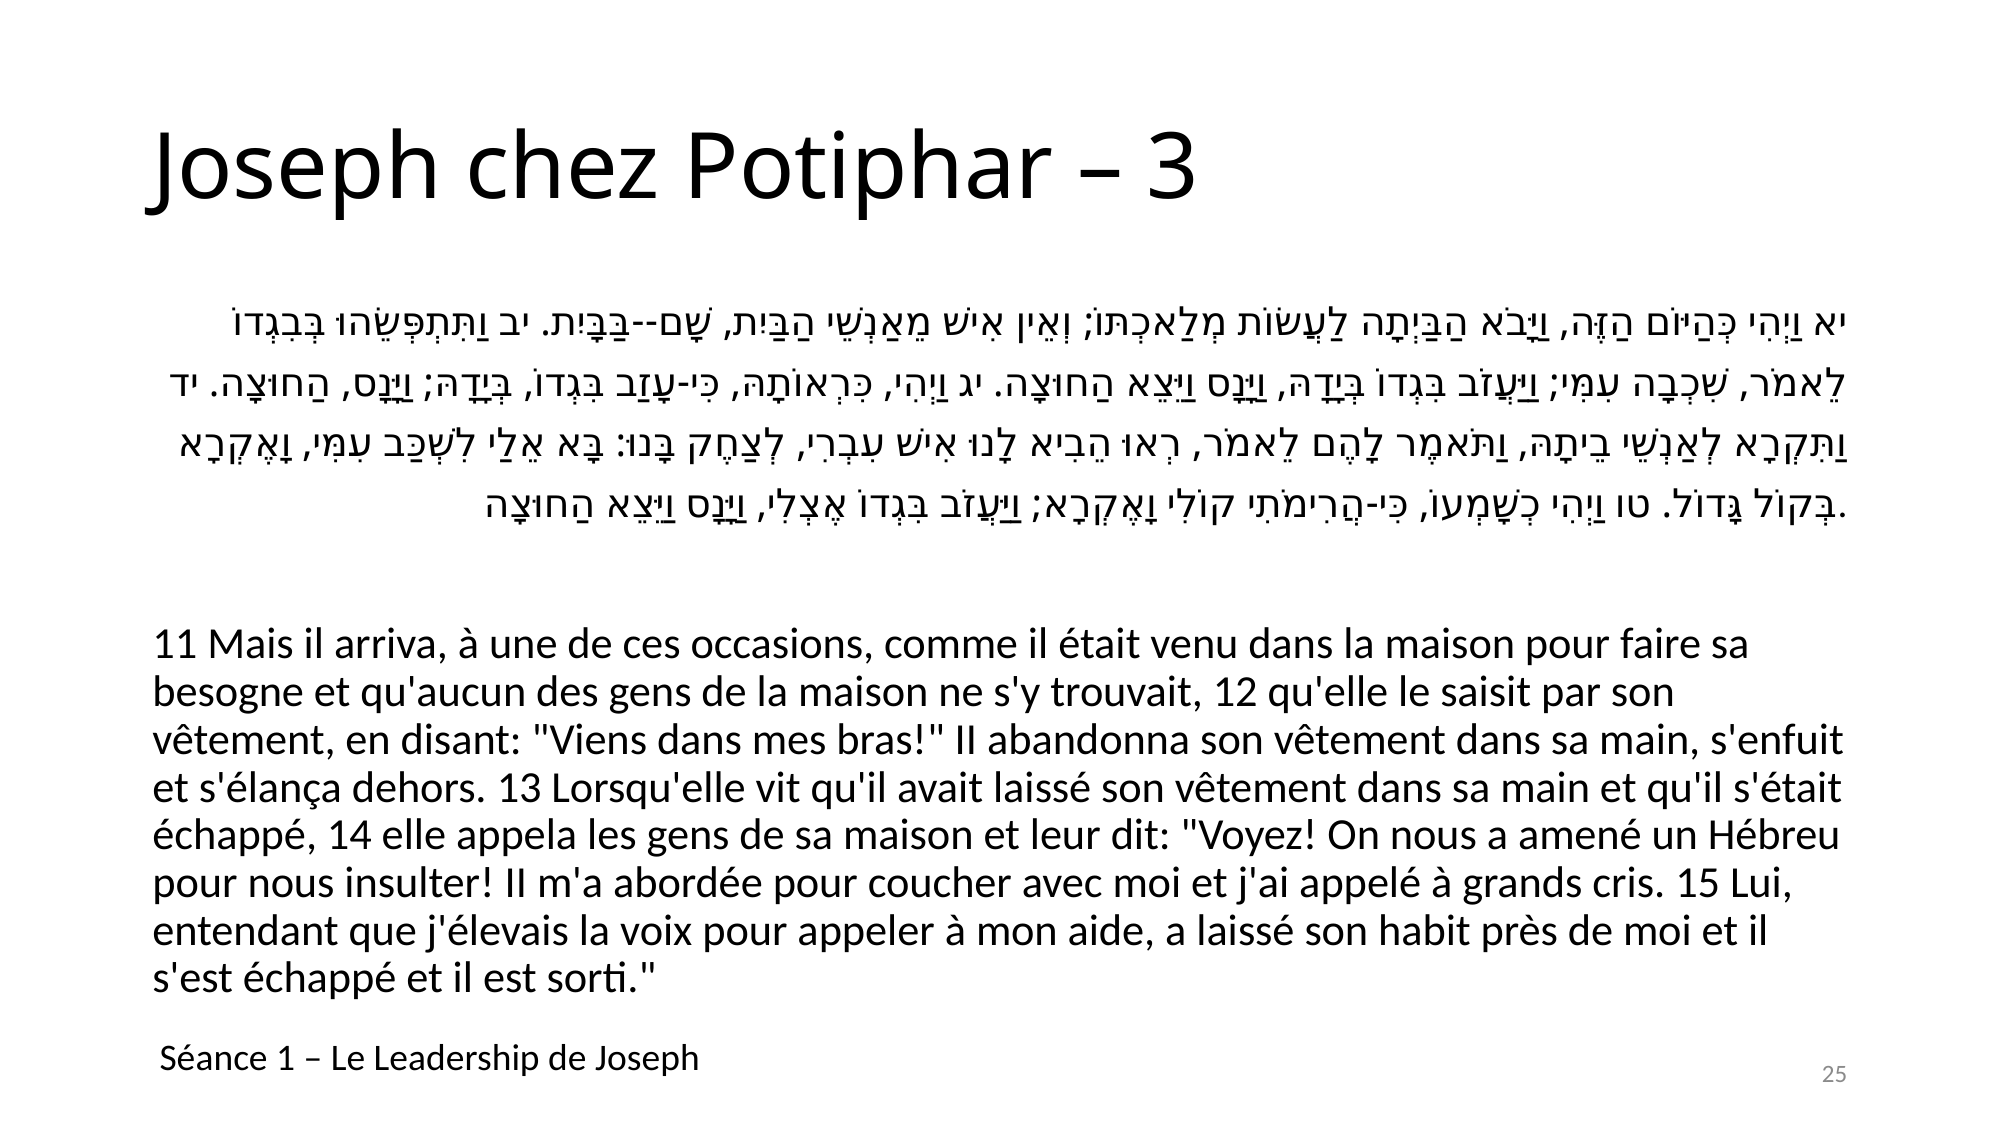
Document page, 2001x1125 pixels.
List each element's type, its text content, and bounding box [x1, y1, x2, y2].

text_box Séance 1 – Le Leadership de Joseph [144, 1025, 1145, 1086]
list יא וַיְהִי כְּהַיּוֹם הַזֶּה, וַיָּבֹא הַבַּיְתָה לַעֲשׂוֹת מְלַאכְתּוֹ; וְאֵין אִישׁ מֵאַנְשֵׁי הַבַּיִת, שָׁם--בַּבָּיִת. יב וַתִּתְפְּשֵׂהוּ בְּבִגְדוֹ לֵאמֹר, שִׁכְבָה עִמִּי; וַיַּעֲזֹב בִּגְדוֹ בְּיָדָהּ, וַיָּנָס וַיֵּצֵא הַחוּצָה. יג וַיְהִי, כִּרְאוֹתָהּ, כִּי-עָזַב בִּגְדוֹ, בְּיָדָהּ; וַיָּנָס, הַחוּצָה. יד וַתִּקְרָא לְאַנְשֵׁי בֵיתָהּ, וַתֹּאמֶר לָהֶם לֵאמֹר, רְאוּ הֵבִיא לָנוּ אִישׁ עִבְרִי, לְצַחֶק בָּנוּ: בָּא אֵלַי לִשְׁכַּב עִמִּי, וָאֶקְרָא בְּקוֹל גָּדוֹל. טו וַיְהִי כְשָׁמְעוֹ, כִּי-הֲרִימֹתִי קוֹלִי וָאֶקְרָא; וַיַּעֲזֹב בִּגְדוֹ אֶצְלִי, וַיָּנָס וַיֵּצֵא הַחוּצָה. 11 Mais il arriva, à une de ces occasions, comme il était venu dans la maison pour faire sa besogne et qu'aucun des gens de la maison ne s'y trouvait, 12 qu'elle le saisit par son vêtement, en disant: "Viens dans mes bras!" II abandonna son vêtement dans sa main, s'enfuit et s'élança dehors. 13 Lorsqu'elle vit qu'il avait laissé son vêtement dans sa main et qu'il s'était échappé, 14 elle appela les gens de sa maison et leur dit: "Voyez! On nous a amené un Hébreu pour nous insulter! II m'a abordée pour coucher avec moi et j'ai appelé à grands cris. 15 Lui, entendant que j'élevais la voix pour appeler à mon aide, a laissé son habit près de moi et il s'est échappé et il est sorti." [137, 299, 1863, 1014]
title Joseph chez Potiphar – 3 [137, 59, 1863, 278]
slide_number 25 [1412, 1042, 1863, 1103]
